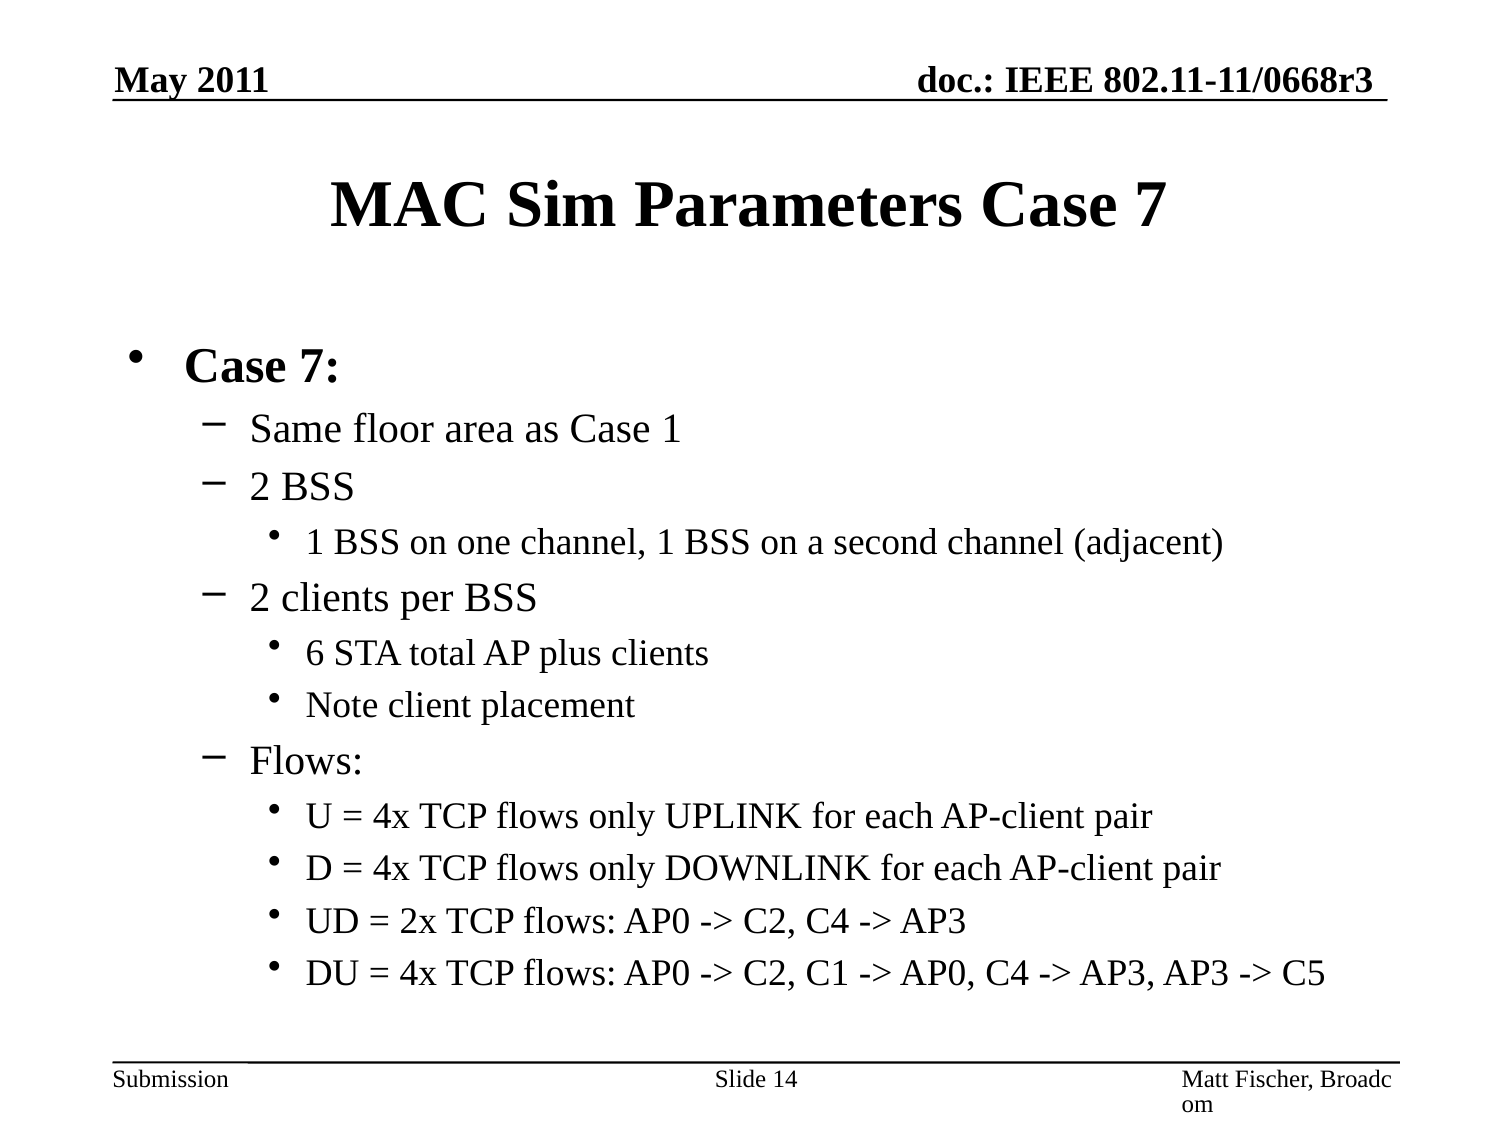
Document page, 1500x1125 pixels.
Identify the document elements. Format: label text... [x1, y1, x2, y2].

footer Matt Fischer, Broadcom [1181, 1061, 1402, 1093]
slide_number Slide 14 [712, 1061, 800, 1093]
title MAC Sim Parameters Case 7 [112, 112, 1388, 288]
list Case 7: Same floor area as Case 1 2 BSS 1 BSS on one channel, 1 BSS on a second channel (adjacent) 2 clients per BSS 6 STA total AP plus clients Note client placement Flows: U = 4x TCP flows only UPLINK for each AP-client pair D = 4x TCP flows only DOWNLINK for each AP-client pair UD = 2x TCP flows: AP0 -> C2, C4 -> AP3 DU = 4x TCP flows: AP0 -> C2, C1 -> AP0, C4 -> AP3, AP3 -> C5 [112, 324, 1388, 1001]
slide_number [114, 54, 272, 101]
